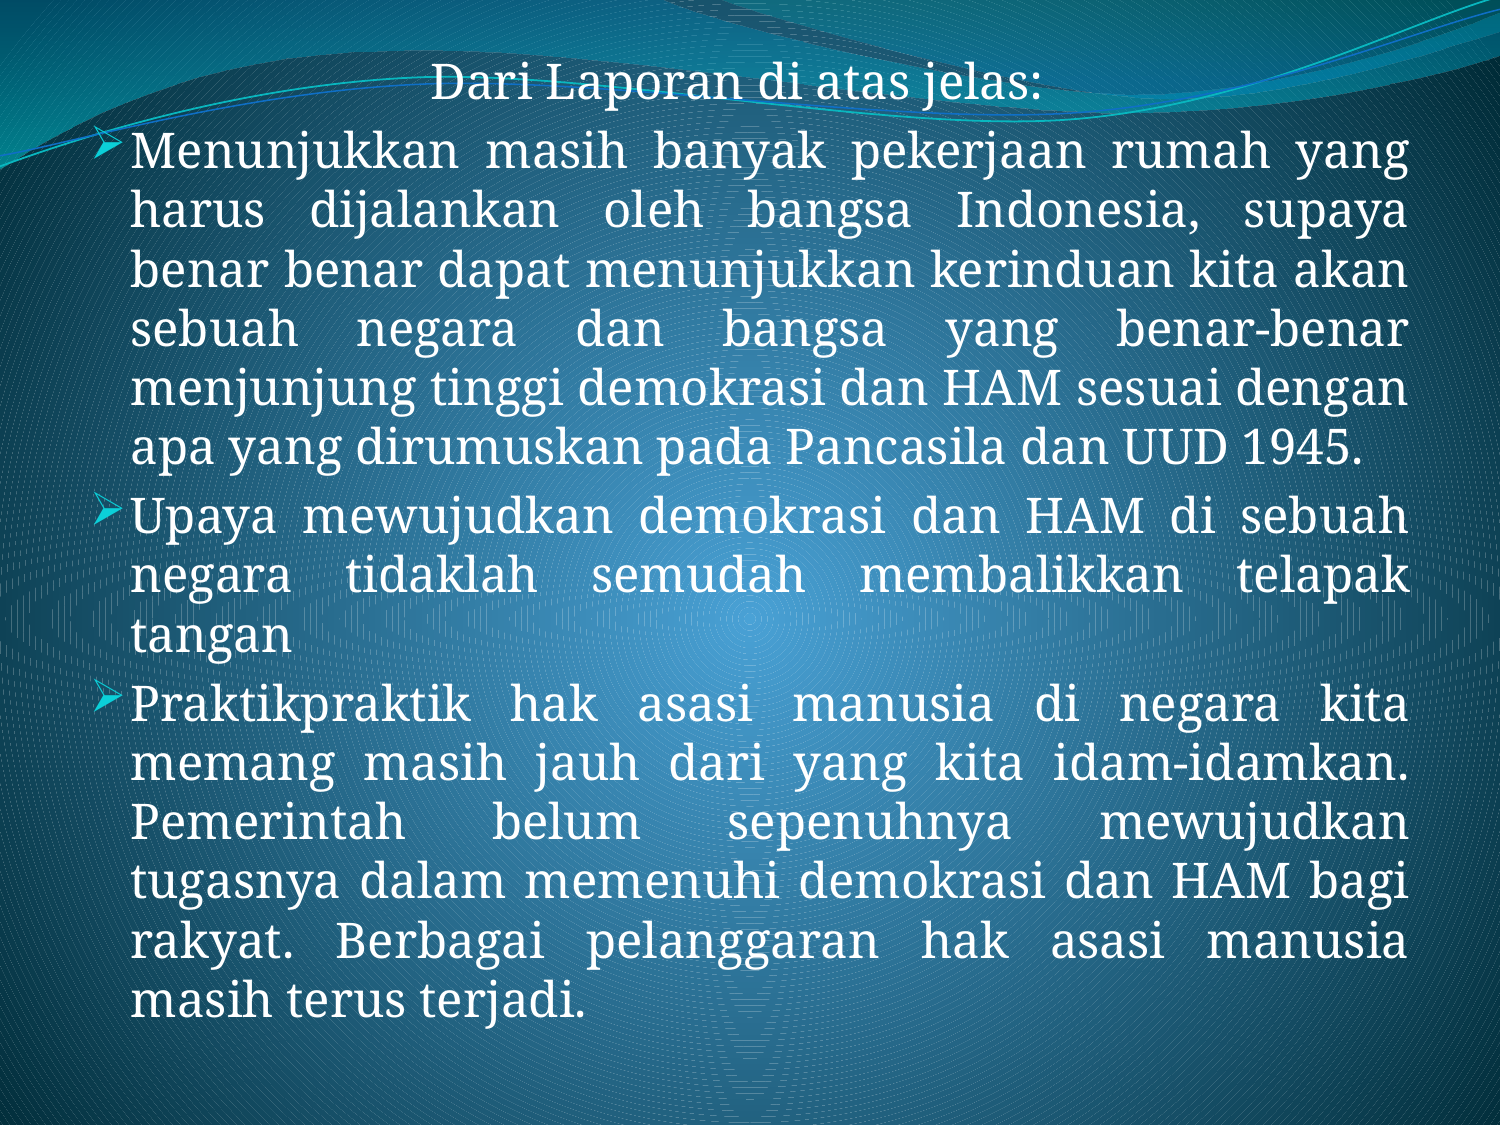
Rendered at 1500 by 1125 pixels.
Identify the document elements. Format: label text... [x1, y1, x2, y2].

list Dari Laporan di atas jelas: Menunjukkan masih banyak pekerjaan rumah yang harus dijalankan oleh bangsa Indonesia, supaya benar benar dapat menunjukkan kerinduan kita akan sebuah negara dan bangsa yang benar-benar menjunjung tinggi demokrasi dan HAM sesuai dengan apa yang dirumuskan pada Pancasila dan UUD 1945. Upaya mewujudkan demokrasi dan HAM di sebuah negara tidaklah semudah membalikkan telapak tangan Praktikpraktik hak asasi manusia di negara kita memang masih jauh dari yang kita idam-idamkan. Pemerintah belum sepenuhnya mewujudkan tugasnya dalam memenuhi demokrasi dan HAM bagi rakyat. Berbagai pelanggaran hak asasi manusia masih terus terjadi. [75, 42, 1425, 1059]
